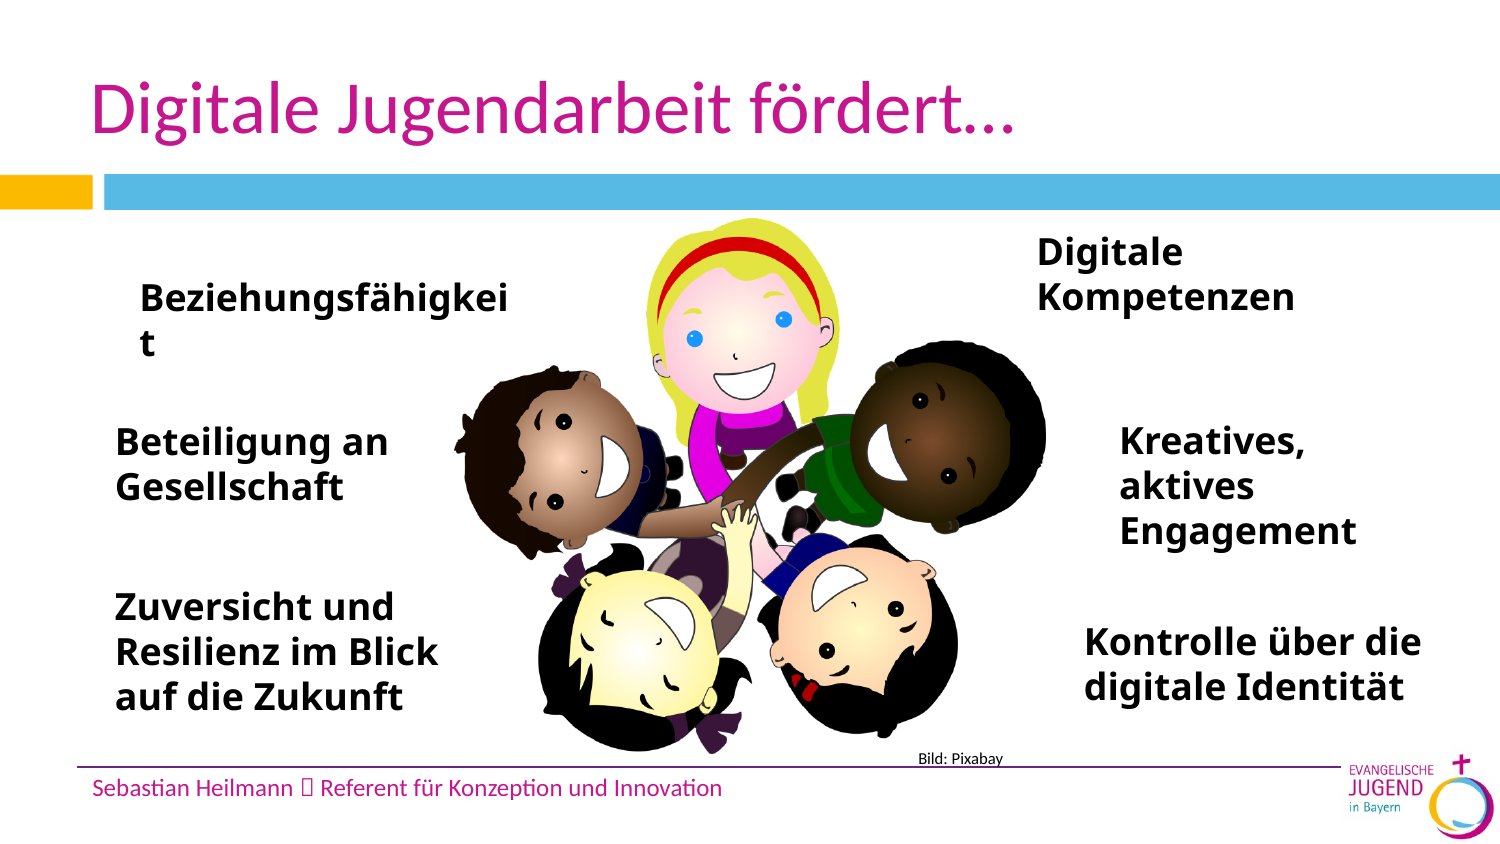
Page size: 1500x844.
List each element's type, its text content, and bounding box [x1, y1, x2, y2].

text_box Bild: Pixabay [903, 740, 1235, 776]
picture [0, 174, 1500, 210]
text_box Zuversicht und Resilienz im Blick auf die Zukunft [100, 575, 449, 726]
text_box Kontrolle über die digitale Identität [1068, 610, 1447, 716]
text_box Beziehungsfähigkeit [124, 266, 449, 372]
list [454, 217, 1046, 754]
text_box Beteiligung an Gesellschaft [100, 410, 443, 515]
picture [1340, 733, 1500, 844]
text_box Kreatives, aktives Engagement [1104, 409, 1447, 560]
title Digitale Jugendarbeit fördert… [75, 33, 1425, 175]
text_box Digitale Kompetenzen [1047, 220, 1365, 326]
